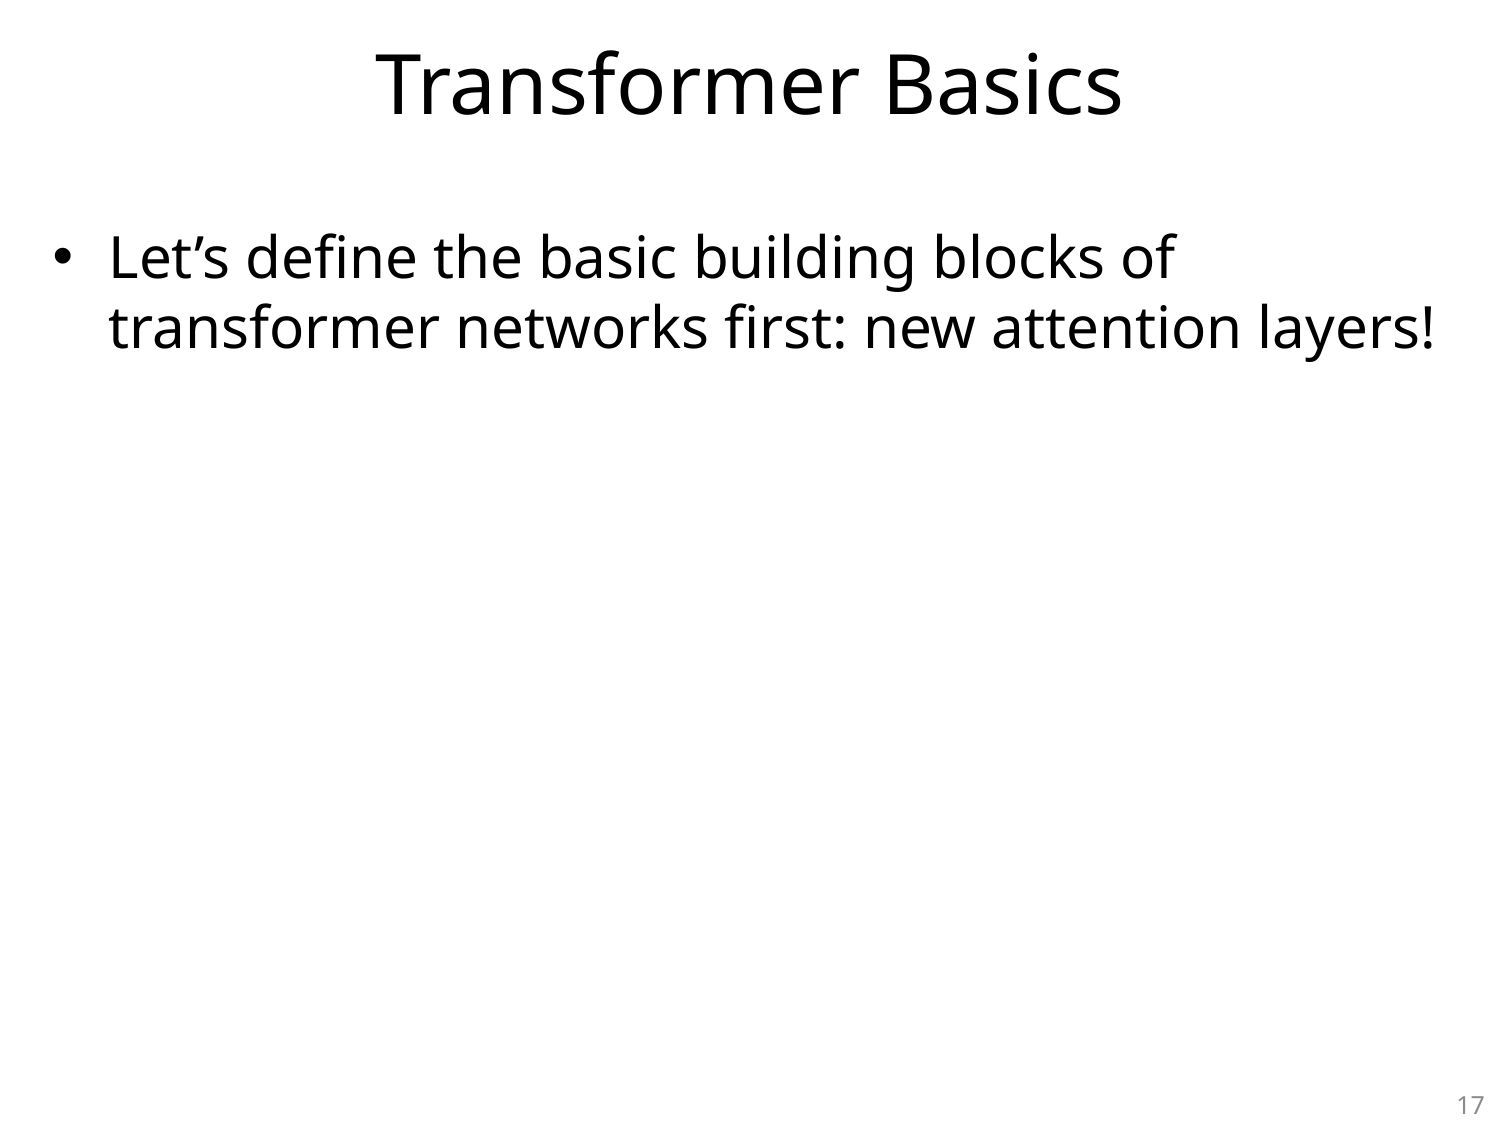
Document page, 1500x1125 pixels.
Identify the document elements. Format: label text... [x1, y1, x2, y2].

slide_number 17 [1149, 1087, 1500, 1125]
list Let’s define the basic building blocks of transformer networks first: new attention layers! [37, 212, 1463, 1075]
title Transformer Basics [0, 0, 1500, 163]
